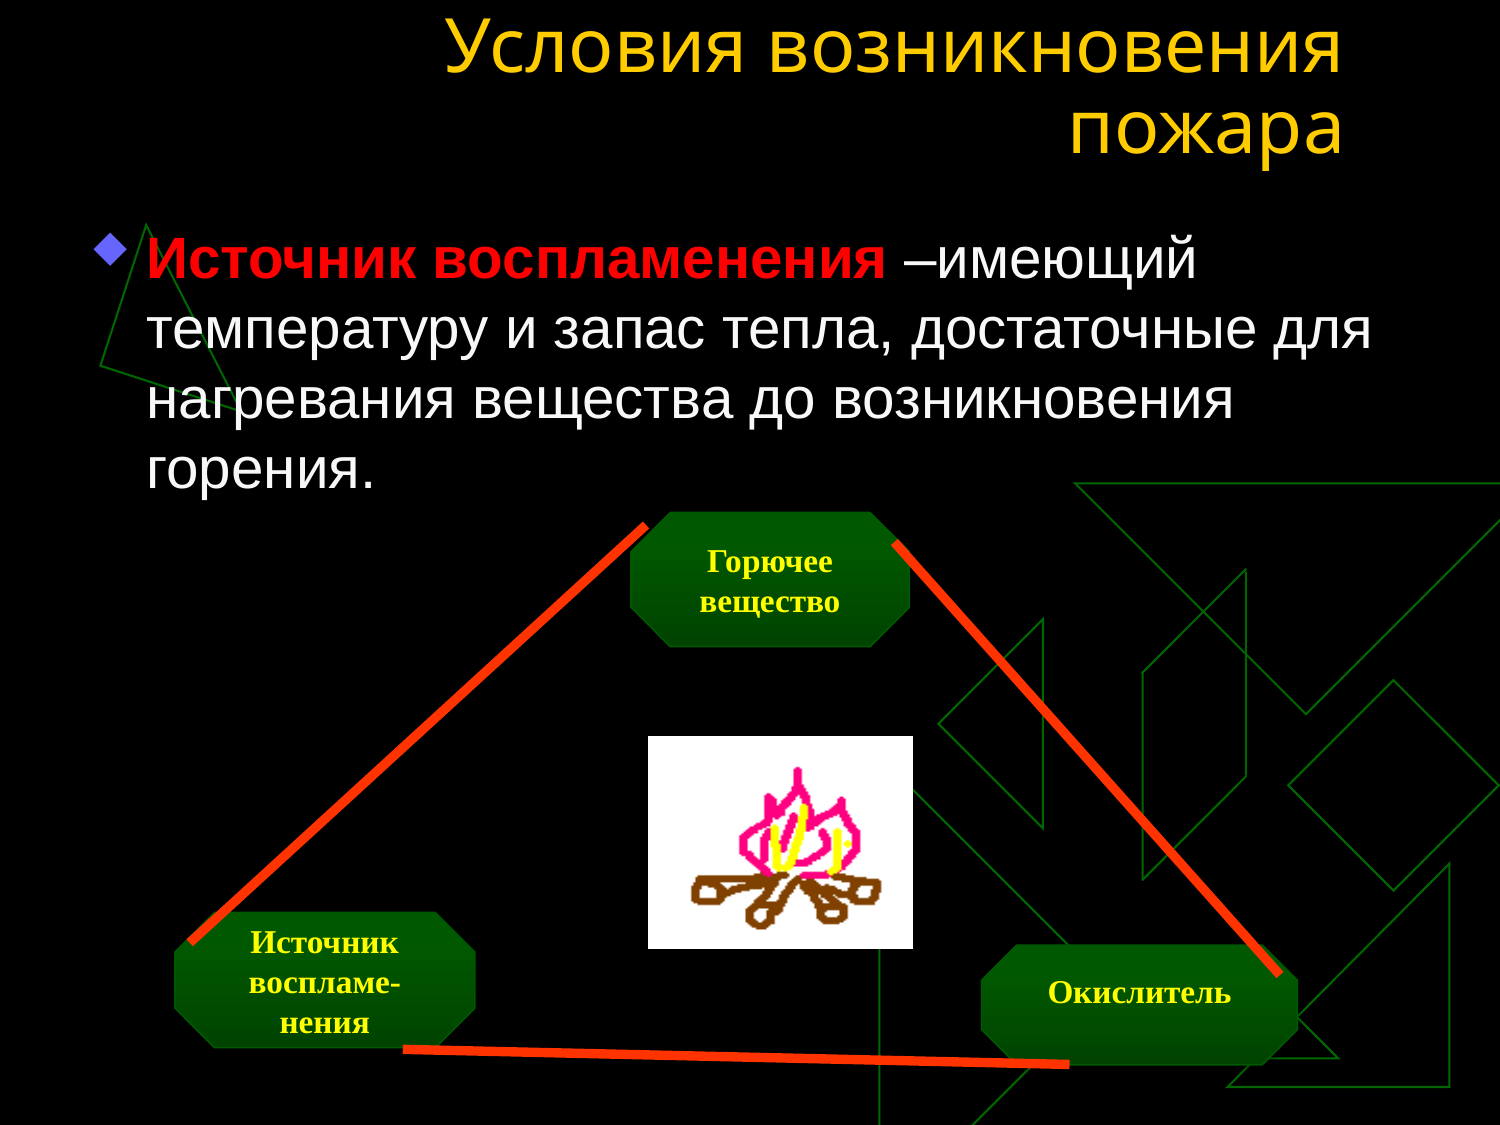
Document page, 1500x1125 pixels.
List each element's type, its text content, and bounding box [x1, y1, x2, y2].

list Источник воспламенения –имеющий температуру и запас тепла, достаточные для нагревания вещества до возникновения горения. [74, 212, 1395, 970]
title Условия возникновения пожара [197, 51, 1361, 212]
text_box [174, 512, 1298, 1066]
